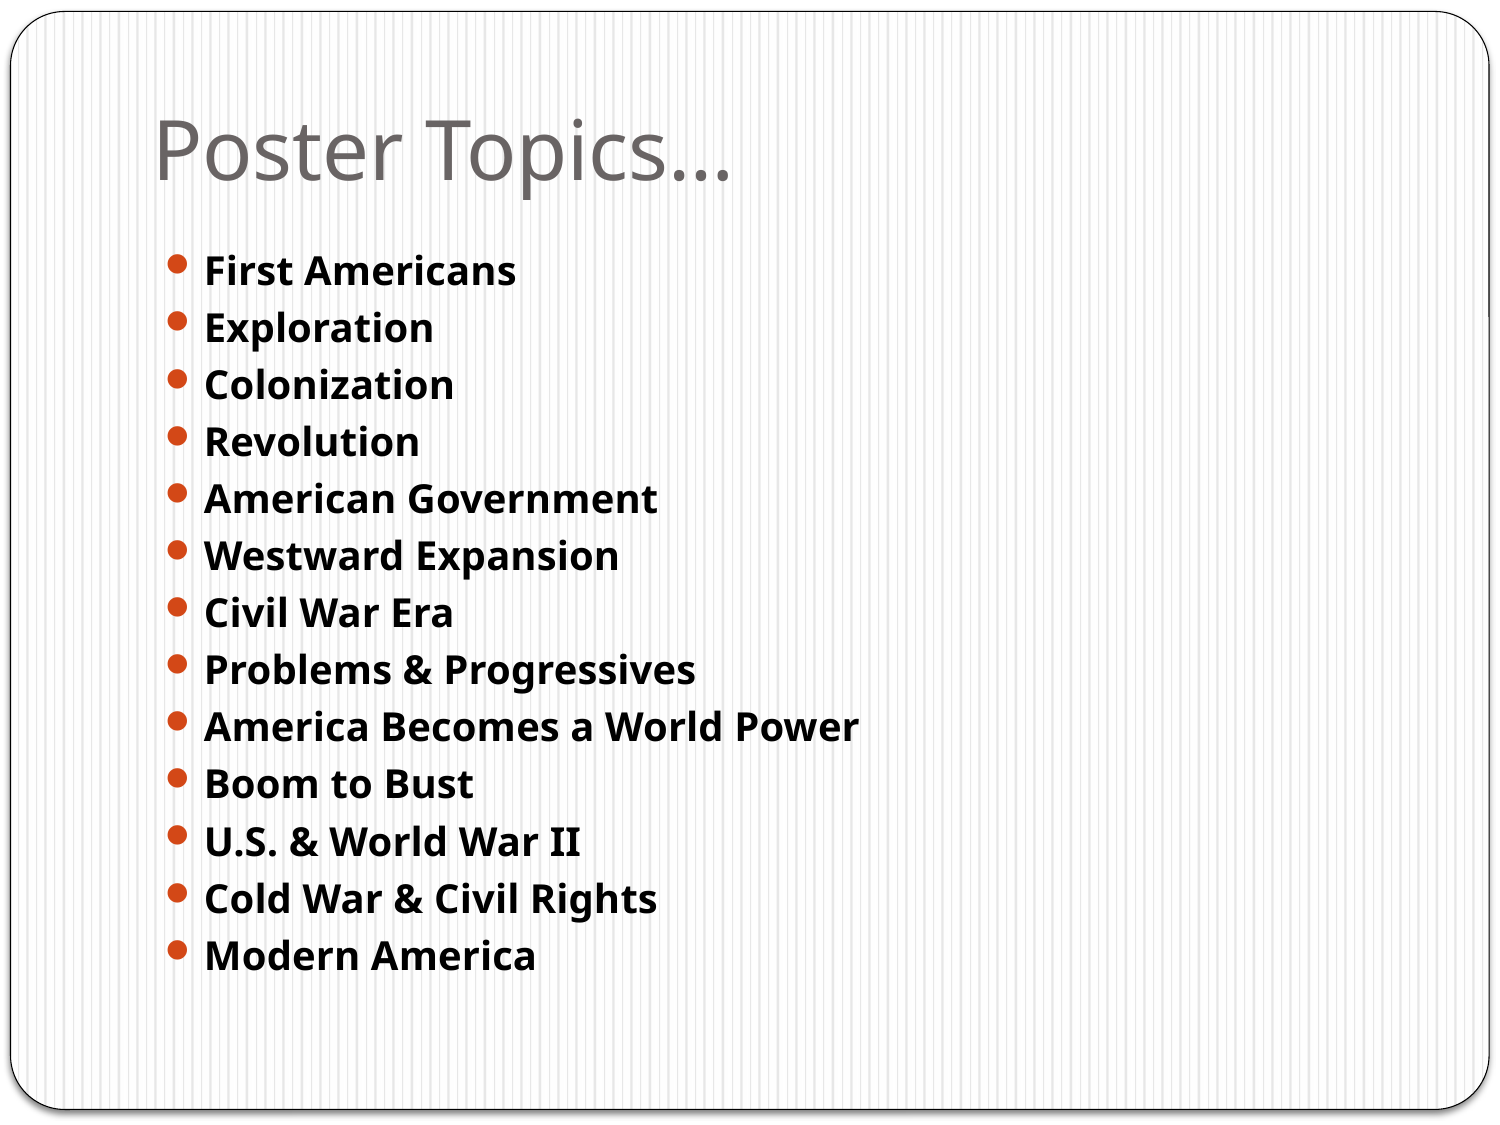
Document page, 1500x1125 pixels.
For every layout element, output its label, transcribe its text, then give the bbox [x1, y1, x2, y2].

title Poster Topics… [137, 24, 1413, 213]
list First Americans Exploration Colonization Revolution American Government Westward Expansion Civil War Era Problems & Progressives America Becomes a World Power Boom to Bust U.S. & World War II Cold War & Civil Rights Modern America [150, 237, 1425, 988]
